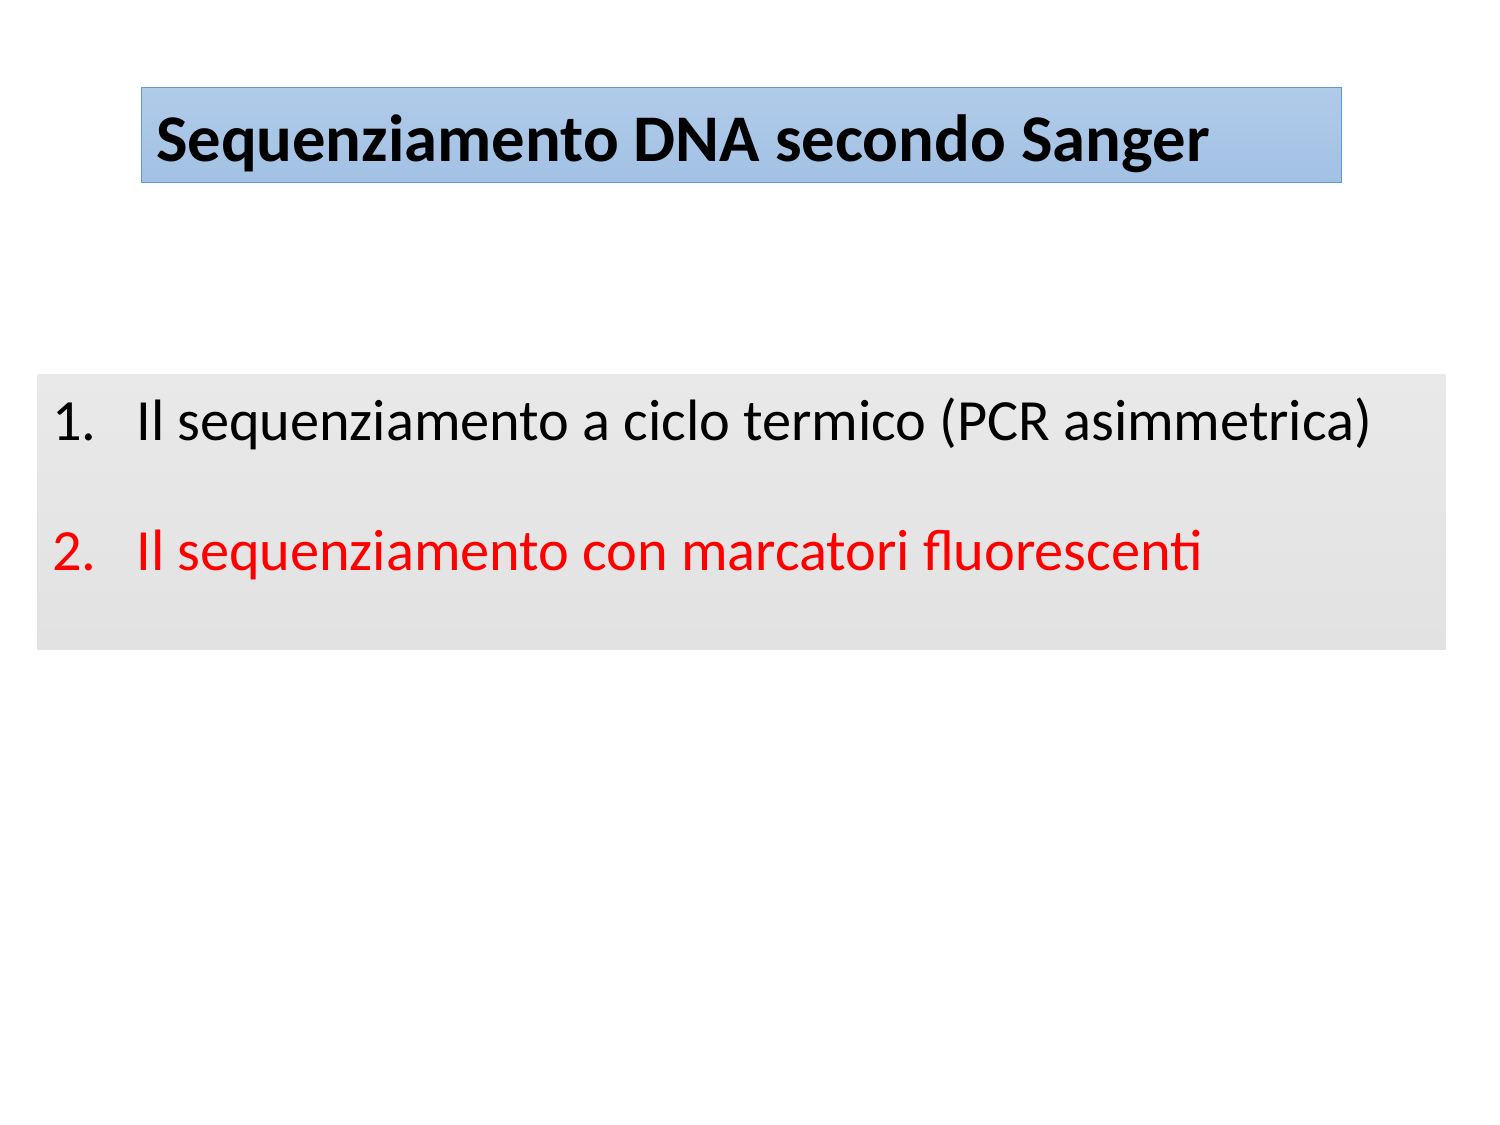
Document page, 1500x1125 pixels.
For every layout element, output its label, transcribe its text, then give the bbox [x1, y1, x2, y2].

text_box Sequenziamento DNA secondo Sanger [141, 87, 1342, 183]
text_box Il sequenziamento a ciclo termico (PCR asimmetrica) Il sequenziamento con marcatori fluorescenti [37, 374, 1446, 650]
